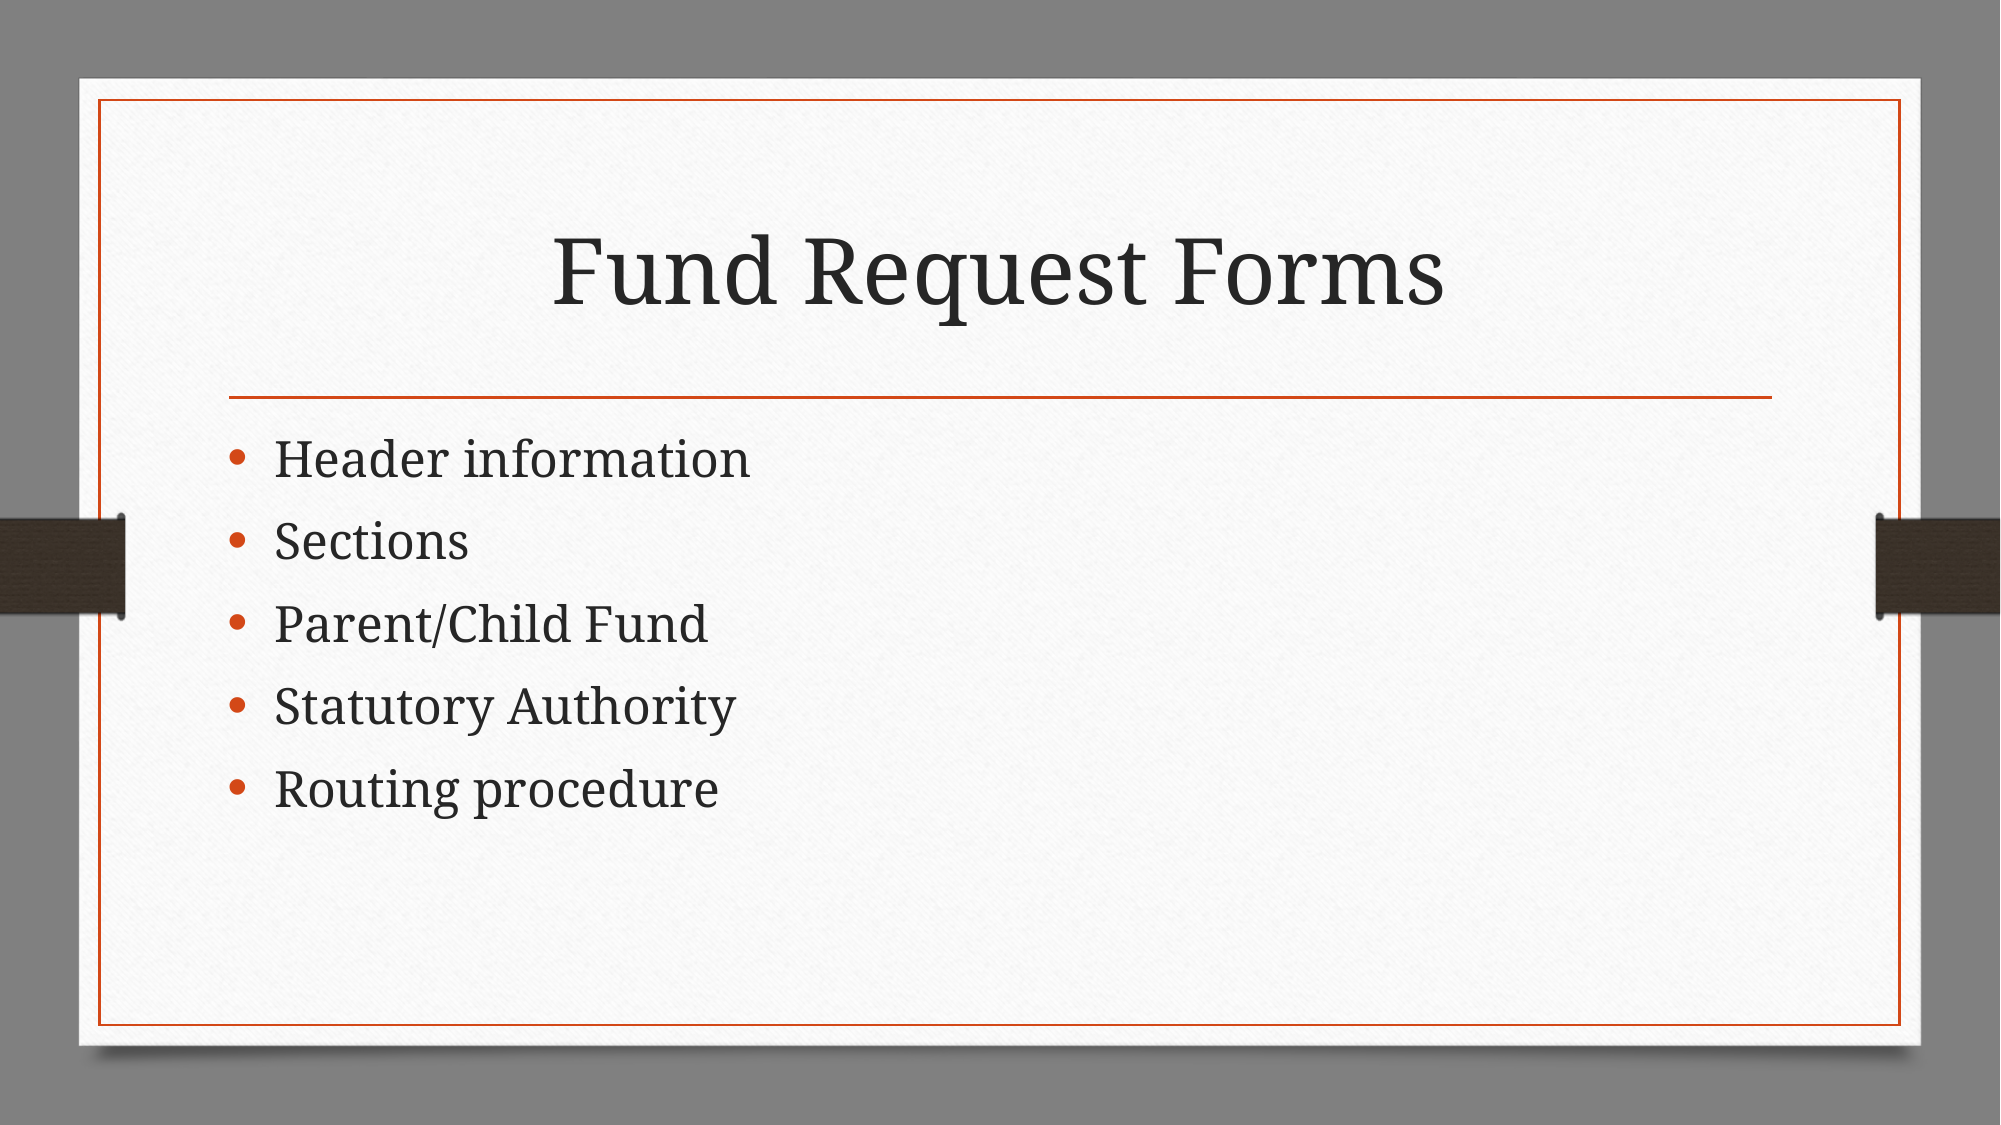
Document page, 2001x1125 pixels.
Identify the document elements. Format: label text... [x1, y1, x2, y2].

list Header information Sections Parent/Child Fund Statutory Authority Routing procedure [212, 419, 1788, 964]
title Fund Request Forms [212, 161, 1788, 375]
picture [0, 0, 2001, 1125]
